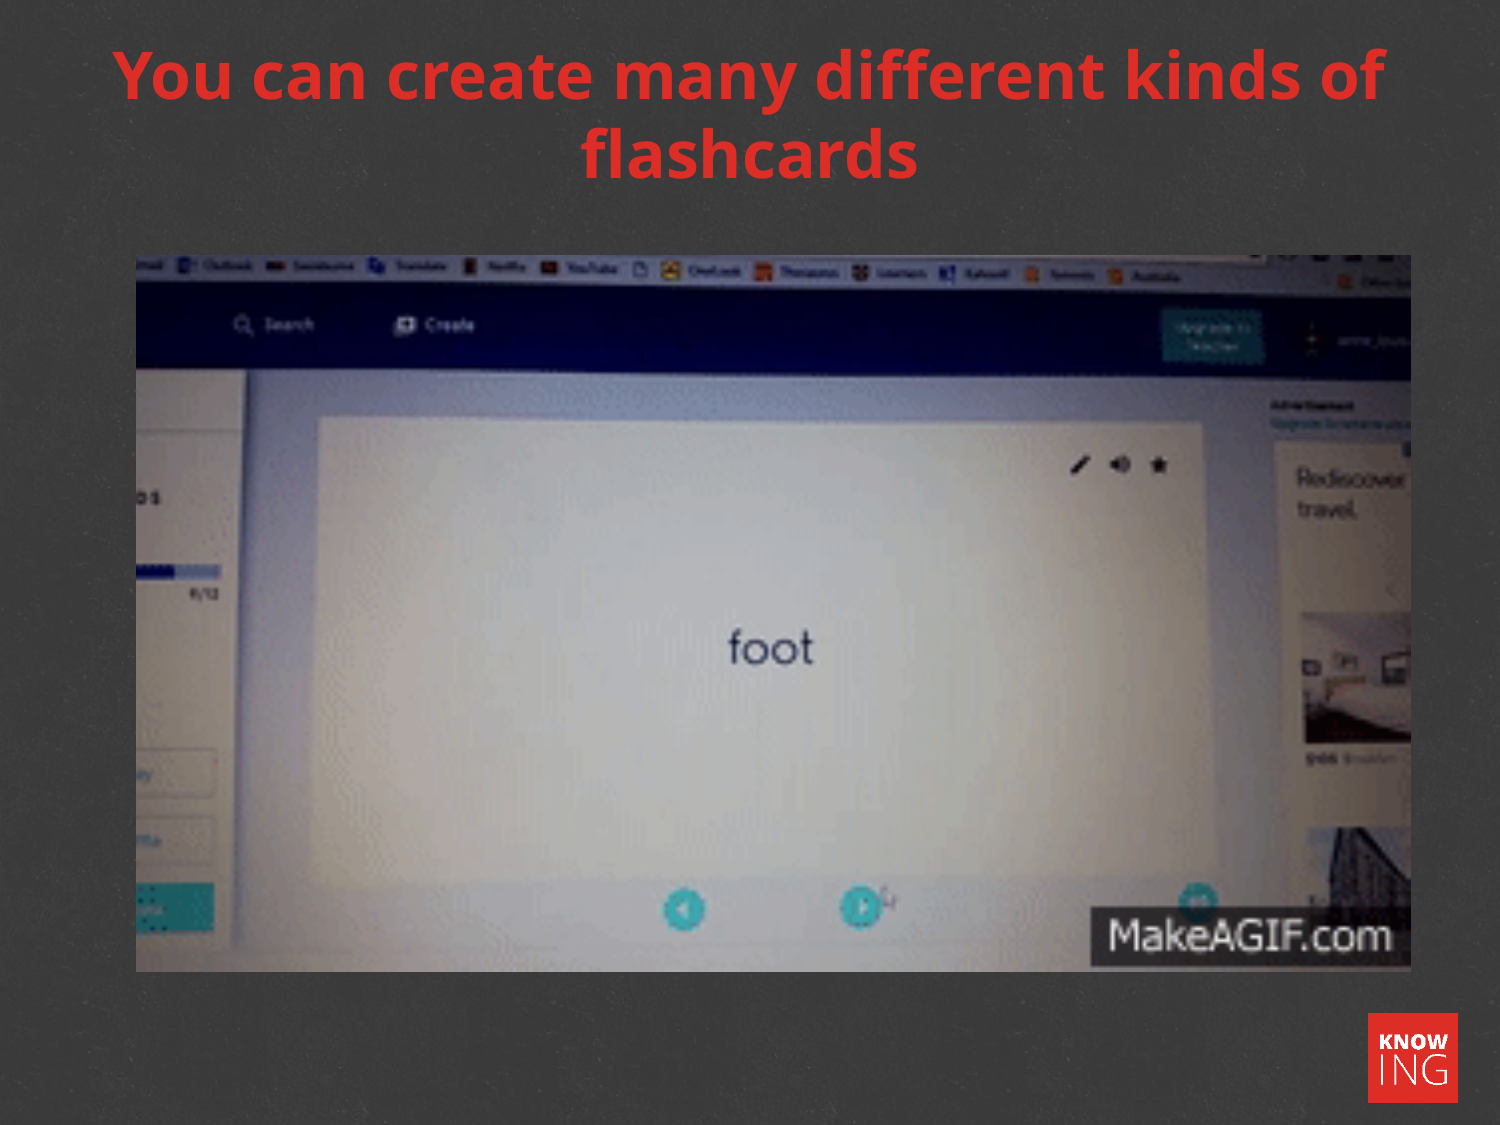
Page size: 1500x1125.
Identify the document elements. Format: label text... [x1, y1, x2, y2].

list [136, 255, 1411, 972]
title You can create many different kinds of flashcards [0, 25, 1500, 201]
picture [1368, 1013, 1458, 1103]
